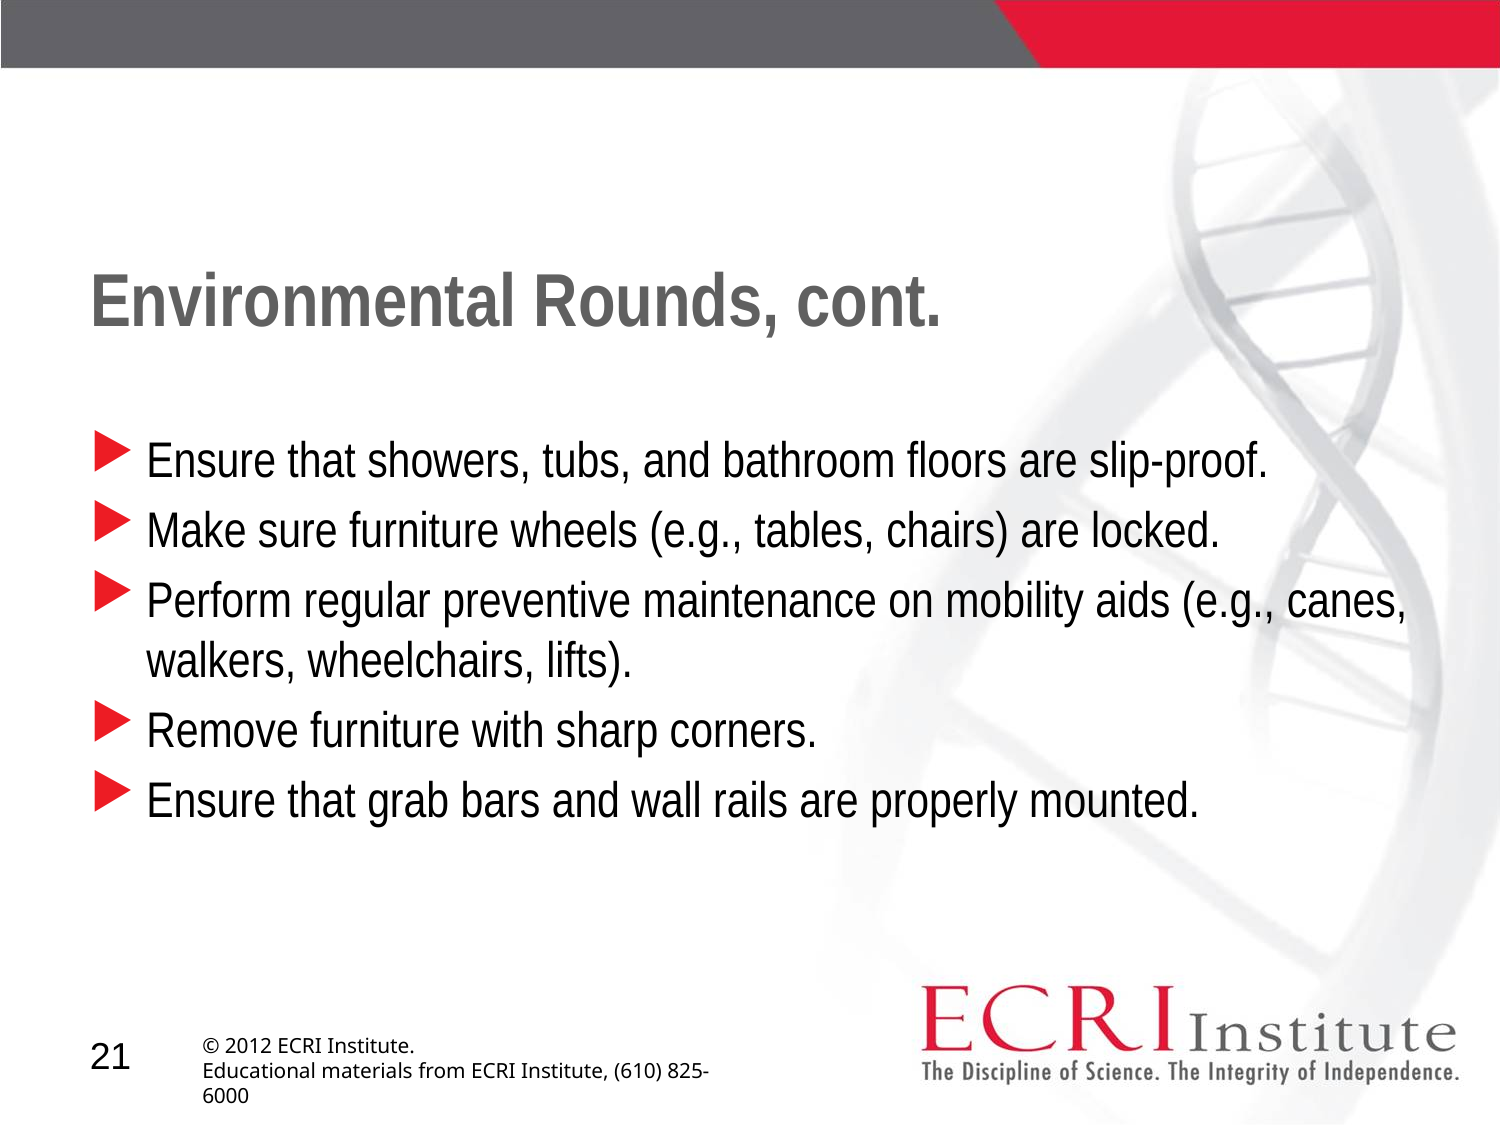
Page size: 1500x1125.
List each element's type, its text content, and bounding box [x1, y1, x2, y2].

picture [0, 0, 1500, 1125]
title Environmental Rounds, cont. [74, 202, 1426, 391]
list Ensure that showers, tubs, and bathroom floors are slip-proof. Make sure furniture wheels (e.g., tables, chairs) are locked. Perform regular preventive maintenance on mobility aids (e.g., canes, walkers, wheelchairs, lifts). Remove furniture with sharp corners. Ensure that grab bars and wall rails are properly mounted. [74, 419, 1426, 951]
